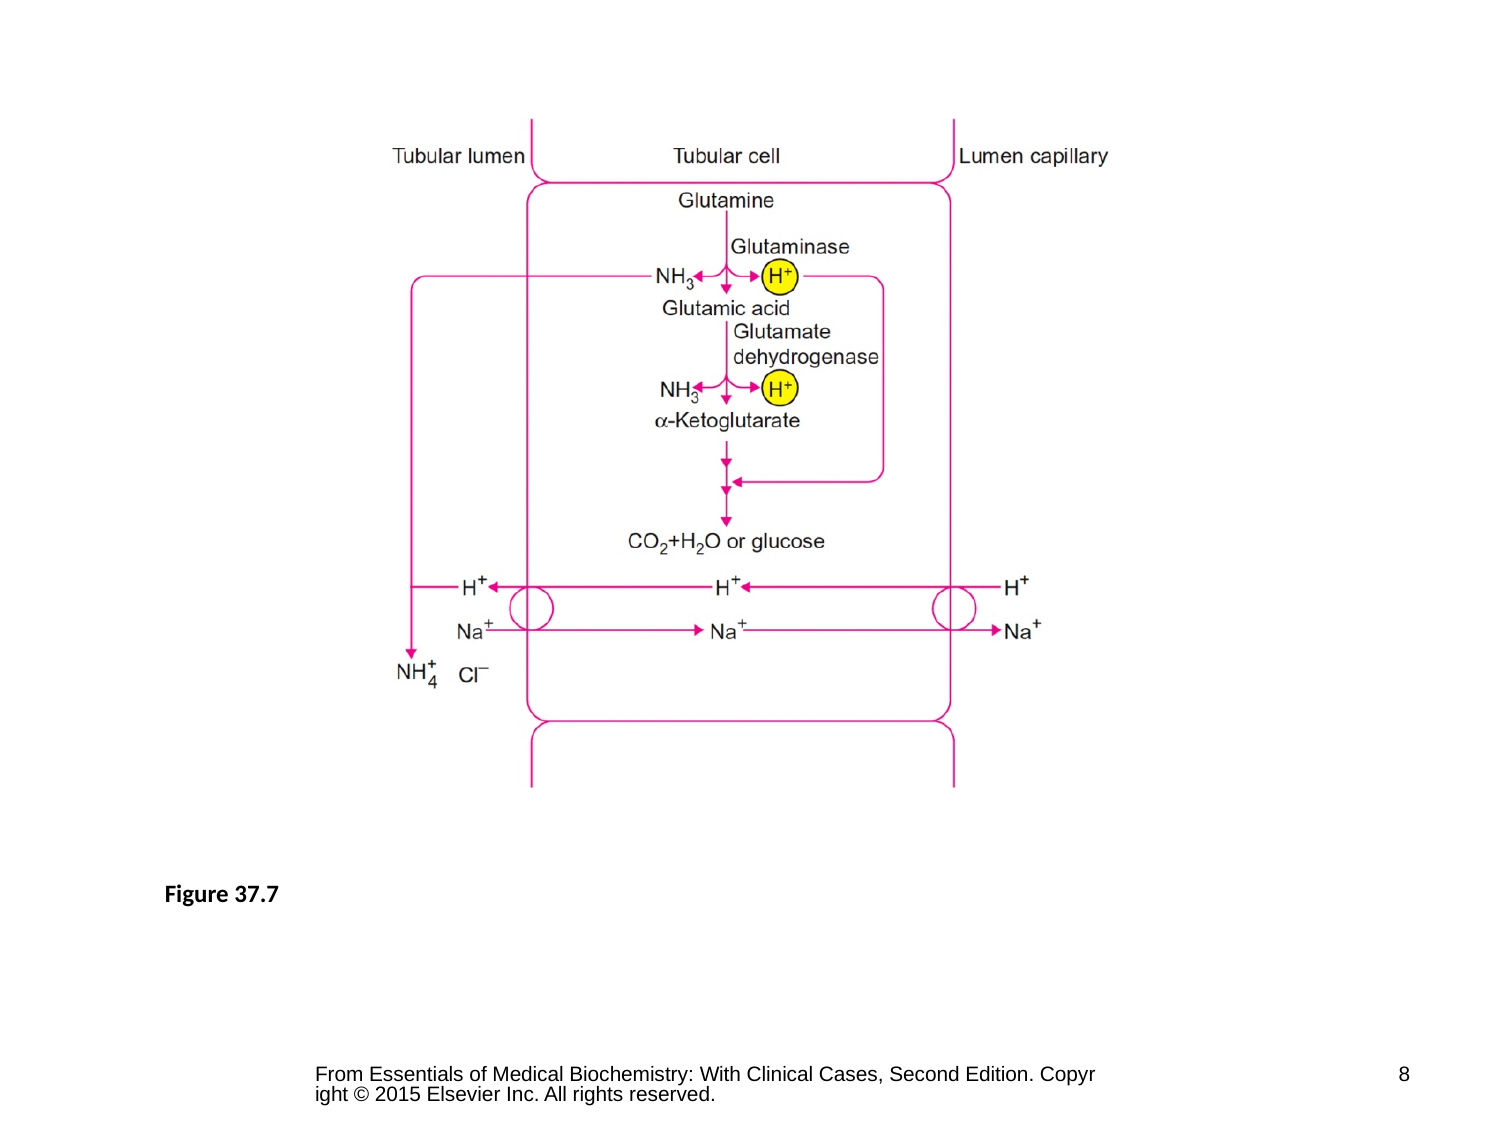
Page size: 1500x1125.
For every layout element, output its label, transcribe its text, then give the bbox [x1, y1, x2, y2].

text_box Figure 37.7 [150, 870, 325, 915]
slide_number 8 [1074, 1042, 1425, 1103]
picture [391, 118, 1109, 788]
footer From Essentials of Medical Biochemistry: With Clinical Cases, Second Edition. Copyright © 2015 Elsevier Inc. All rights reserved. [300, 1042, 1074, 1103]
